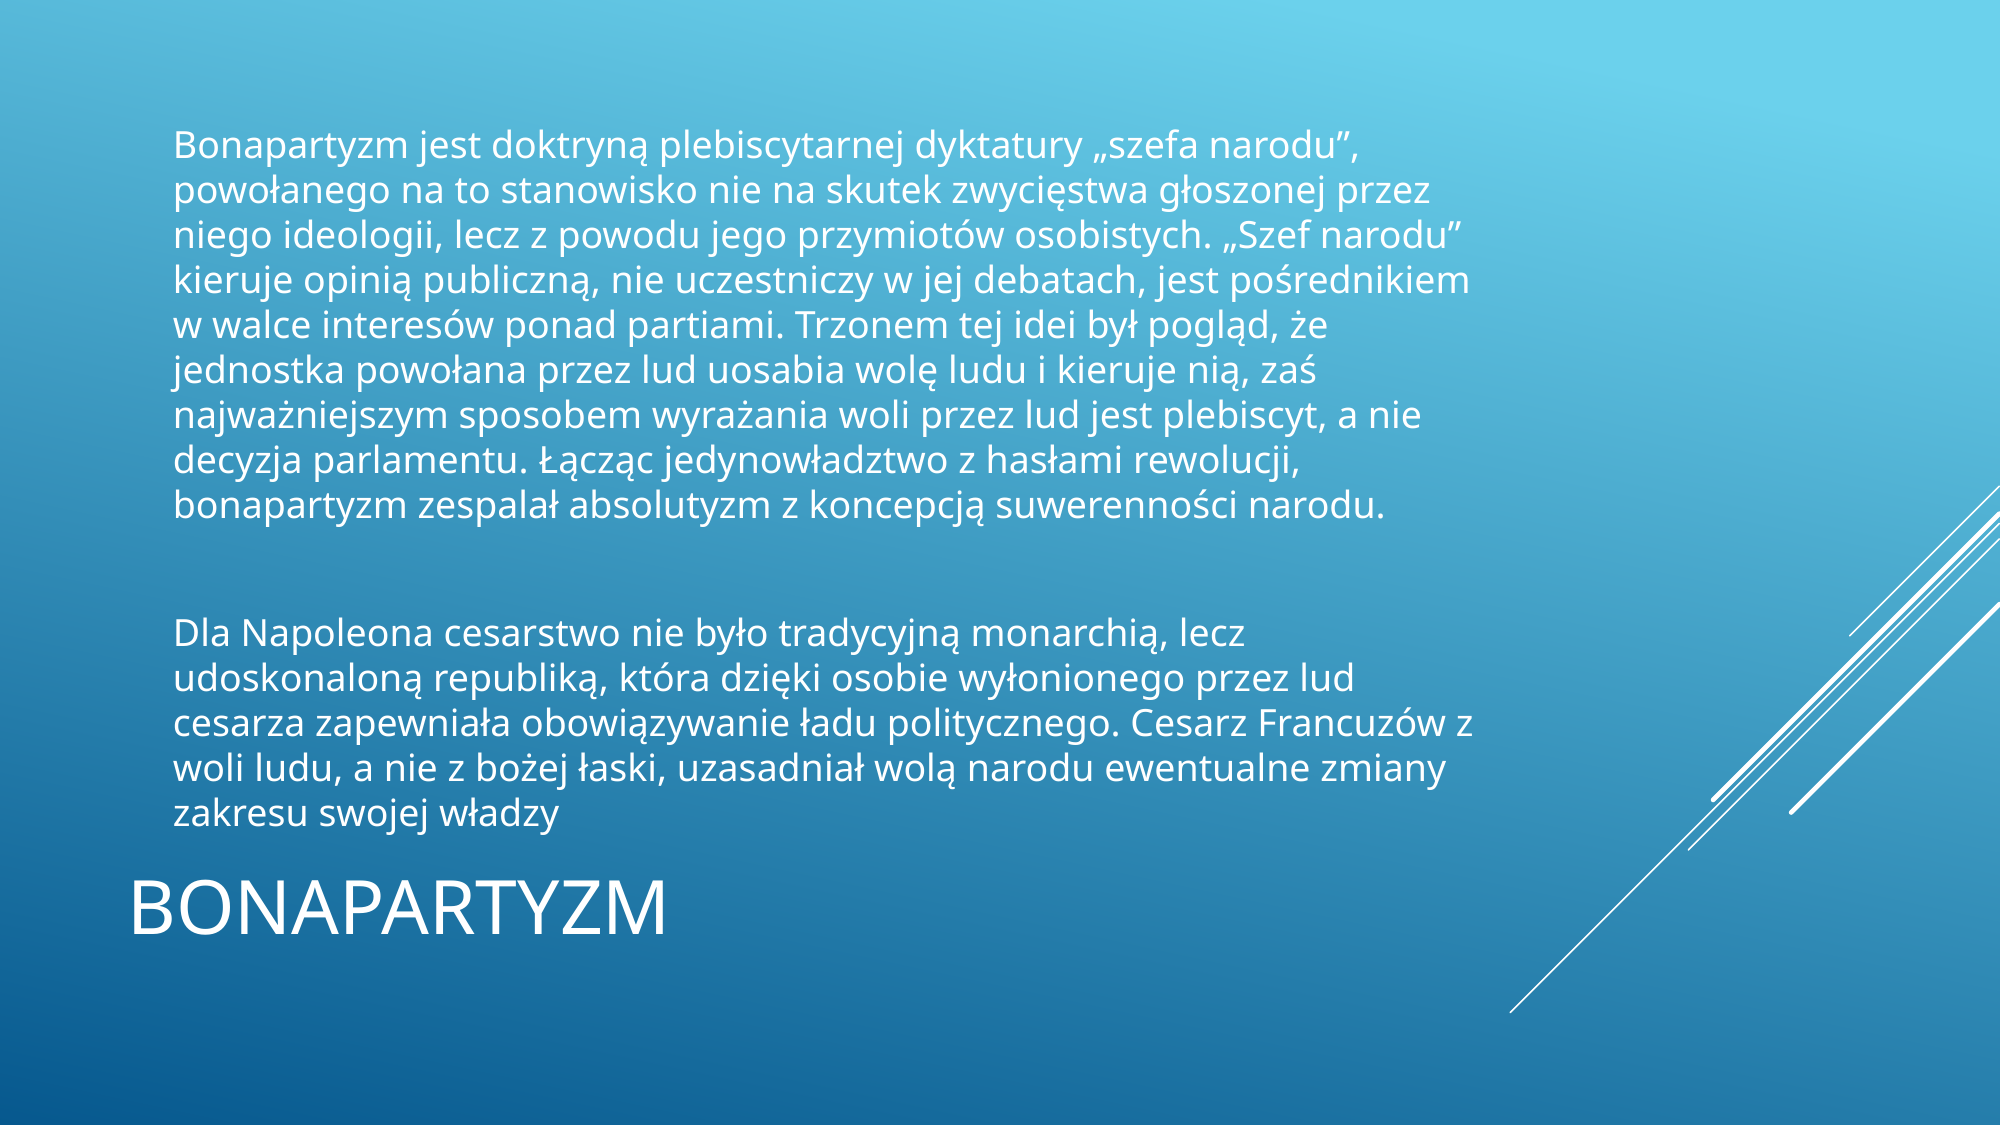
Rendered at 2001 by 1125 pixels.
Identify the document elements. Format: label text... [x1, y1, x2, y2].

title Bonapartyzm [112, 842, 1513, 984]
list Bonapartyzm jest doktryną plebiscytarnej dyktatury „szefa narodu”, powołanego na to stanowisko nie na skutek zwycięstwa głoszonej przez niego ideologii, lecz z powodu jego przymiotów osobistych. „Szef narodu” kieruje opinią publiczną, nie uczestniczy w jej debatach, jest pośrednikiem w walce interesów ponad partiami. Trzonem tej idei był pogląd, że jednostka powołana przez lud uosabia wolę ludu i kieruje nią, zaś najważniejszym sposobem wyrażania woli przez lud jest plebiscyt, a nie decyzja parlamentu. Łącząc jedynowładztwo z hasłami rewolucji, bonapartyzm zespalał absolutyzm z koncepcją suwerenności narodu. Dla Napoleona cesarstwo nie było tradycyjną monarchią, lecz udoskonaloną republiką, która dzięki osobie wyłonionego przez lud cesarza zapewniała obowiązywanie ładu politycznego. Cesarz Francuzów z woli ludu, a nie z bożej łaski, uzasadniał wolą narodu ewentualne zmiany zakresu swojej władzy [112, 112, 1513, 842]
